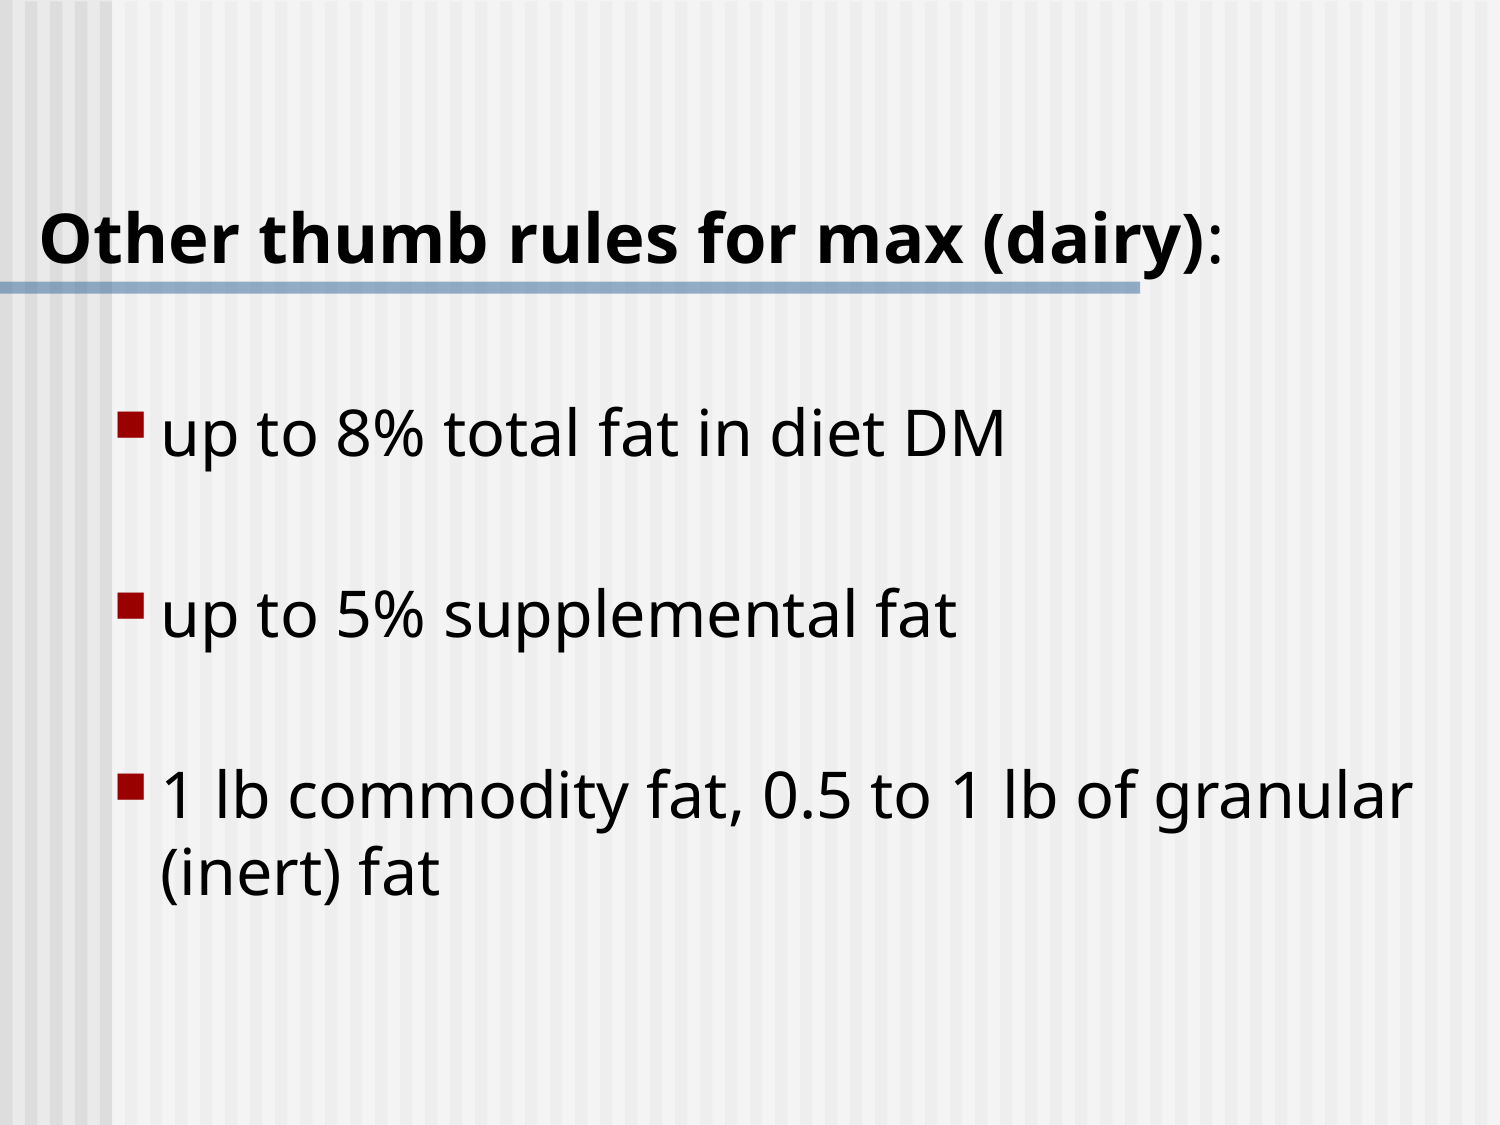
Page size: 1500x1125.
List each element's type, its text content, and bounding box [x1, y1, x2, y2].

list Other thumb rules for max (dairy): up to 8% total fat in diet DM up to 5% supplemental fat 1 lb commodity fat, 0.5 to 1 lb of granular (inert) fat [24, 187, 1463, 939]
